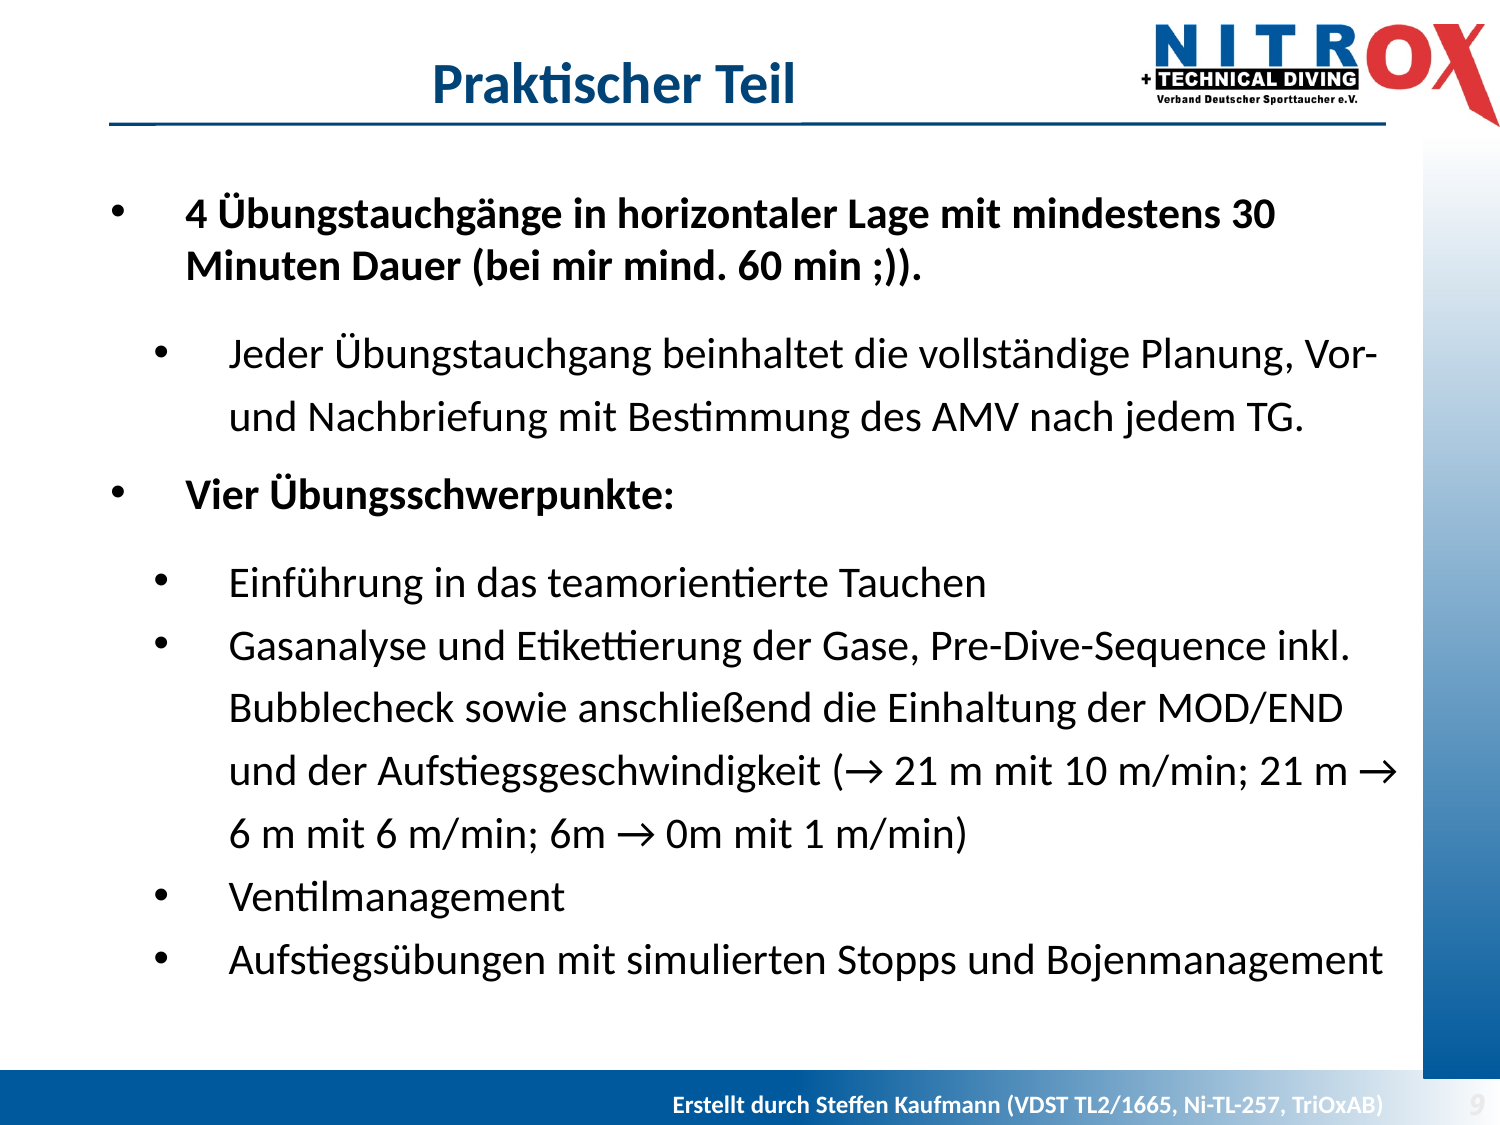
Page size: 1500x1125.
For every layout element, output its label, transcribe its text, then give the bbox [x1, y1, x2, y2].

picture [1140, 24, 1500, 127]
title Praktischer Teil [88, 25, 1141, 184]
list 4 Übungstauchgänge in horizontaler Lage mit mindestens 30 Minuten Dauer (bei mir mind. 60 min ;)). Jeder Übungstauchgang beinhaltet die vollständige Planung, Vor- und Nachbriefung mit Bestimmung des AMV nach jedem TG. Vier Übungsschwerpunkte: Einführung in das teamorientierte Tauchen Gasanalyse und Etikettierung der Gase, Pre-Dive-Sequence inkl. Bubblecheck sowie anschließend die Einhaltung der MOD/END und der Aufstiegsgeschwindigkeit (→ 21 m mit 10 m/min; 21 m → 6 m mit 6 m/min; 6m → 0m mit 1 m/min) Ventilmanagement Aufstiegsübungen mit simulierten Stopps und Bojenmanagement [74, 184, 1412, 1083]
